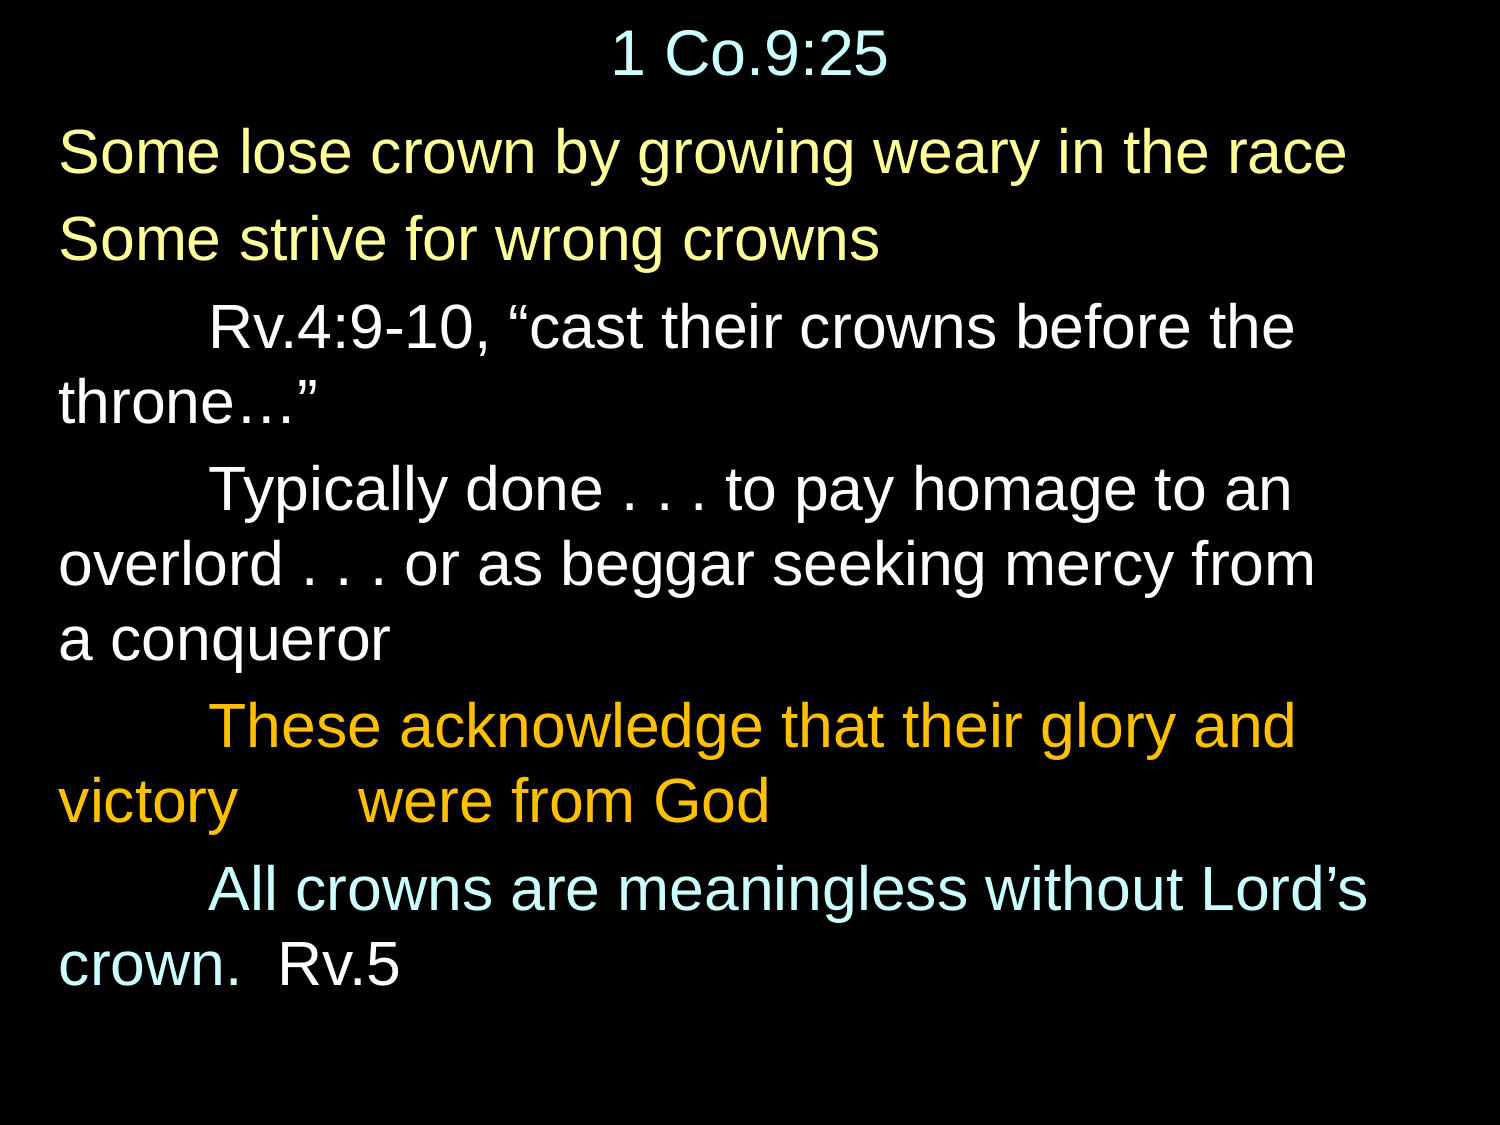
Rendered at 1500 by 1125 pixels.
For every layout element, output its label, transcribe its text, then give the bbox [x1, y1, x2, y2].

list Some lose crown by growing weary in the race Some strive for wrong crowns Rv.4:9-10, “cast their crowns before the throne…” Typically done . . . to pay homage to an overlord . . . or as beggar seeking mercy from a conqueror These acknowledge that their glory and victory were from God All crowns are meaningless without Lord’s crown. Rv.5 [43, 103, 1457, 1054]
title 1 Co.9:25 [43, 0, 1457, 100]
